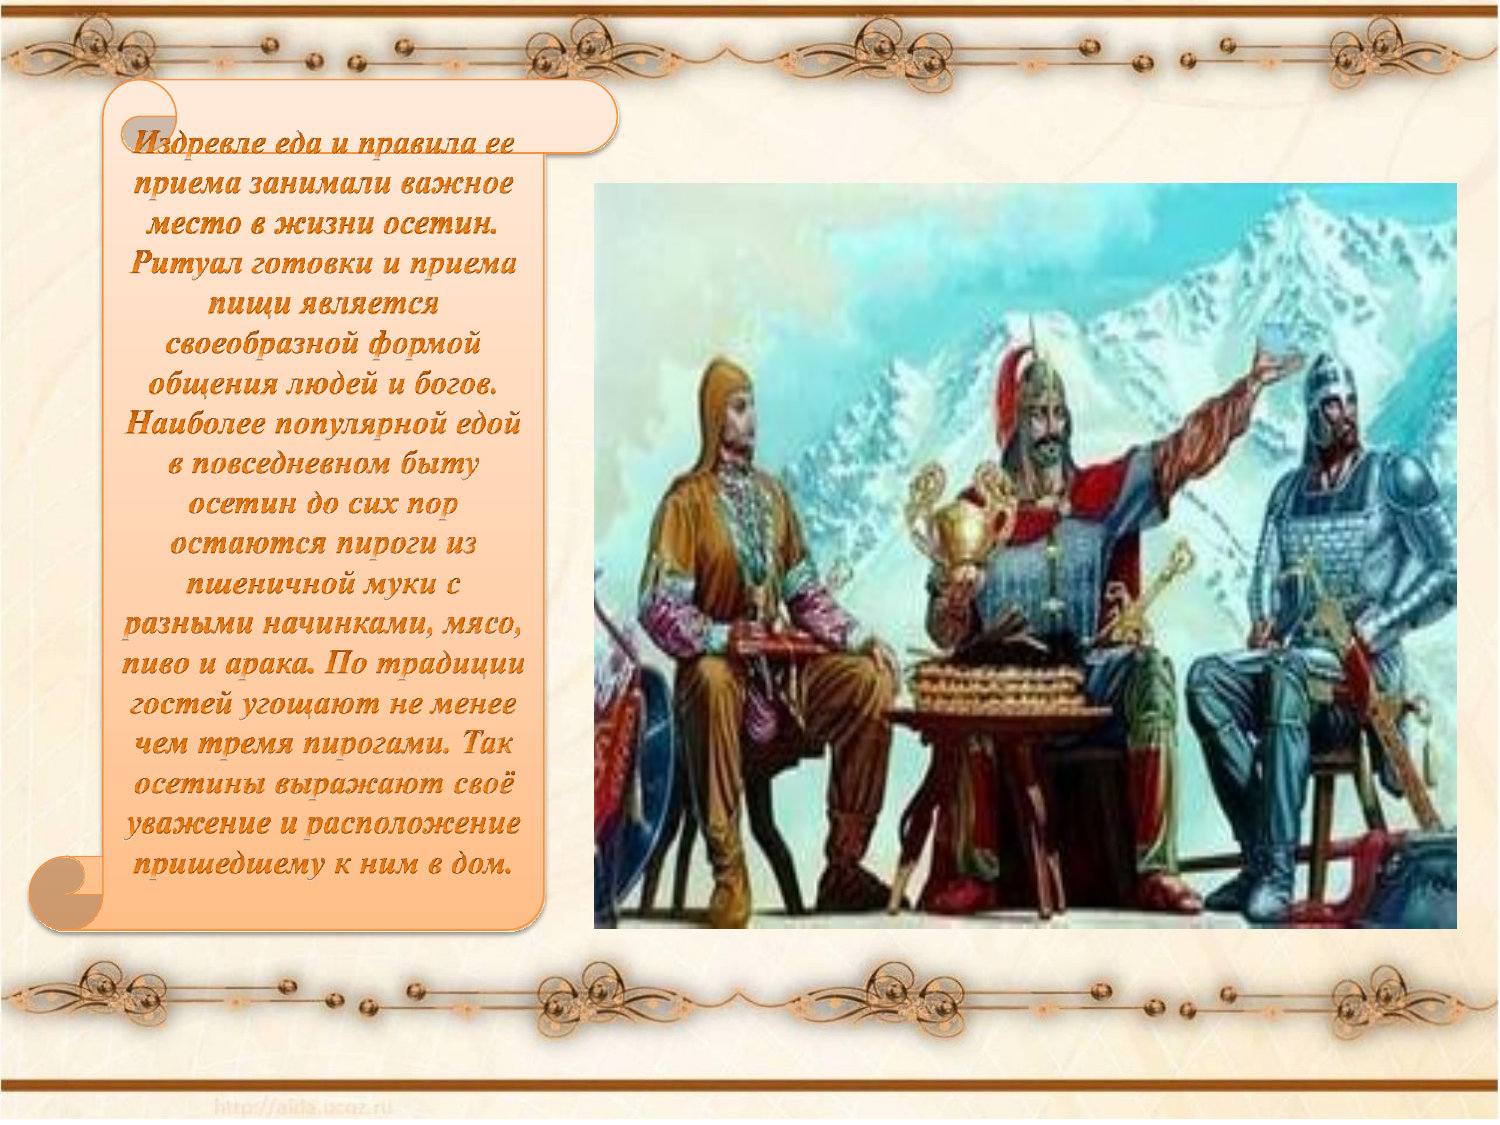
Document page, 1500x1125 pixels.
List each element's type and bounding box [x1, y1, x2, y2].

text_box [21, 74, 1458, 959]
picture [0, 0, 1500, 1119]
